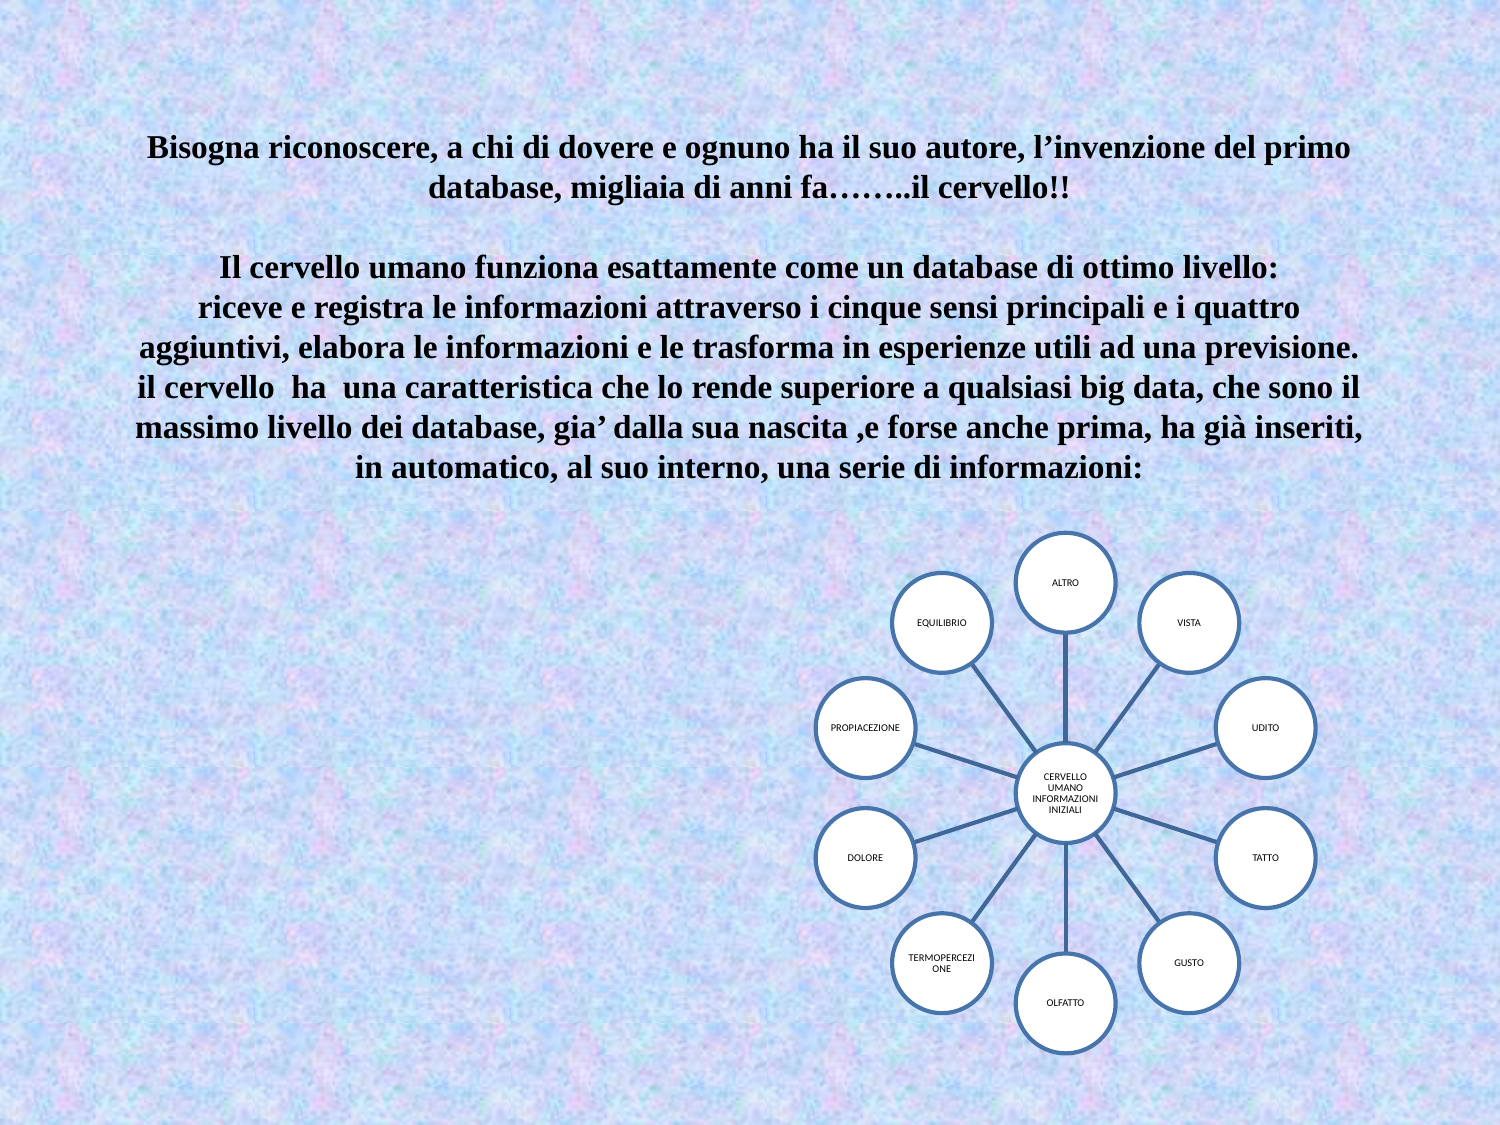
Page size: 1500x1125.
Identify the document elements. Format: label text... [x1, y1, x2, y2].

title Bisogna riconoscere, a chi di dovere e ognuno ha il suo autore, l’invenzione del primo database, migliaia di anni fa……..il cervello!! Il cervello umano funziona esattamente come un database di ottimo livello: riceve e registra le informazioni attraverso i cinque sensi principali e i quattro aggiuntivi, elabora le informazioni e le trasforma in esperienze utili ad una previsione. il cervello ha una caratteristica che lo rende superiore a qualsiasi big data, che sono il massimo livello dei database, gia’ dalla sua nascita ,e forse anche prima, ha già inseriti, in automatico, al suo interno, una serie di informazioni: [112, 61, 1388, 550]
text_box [815, 532, 1316, 1054]
picture [0, 0, 1500, 1125]
